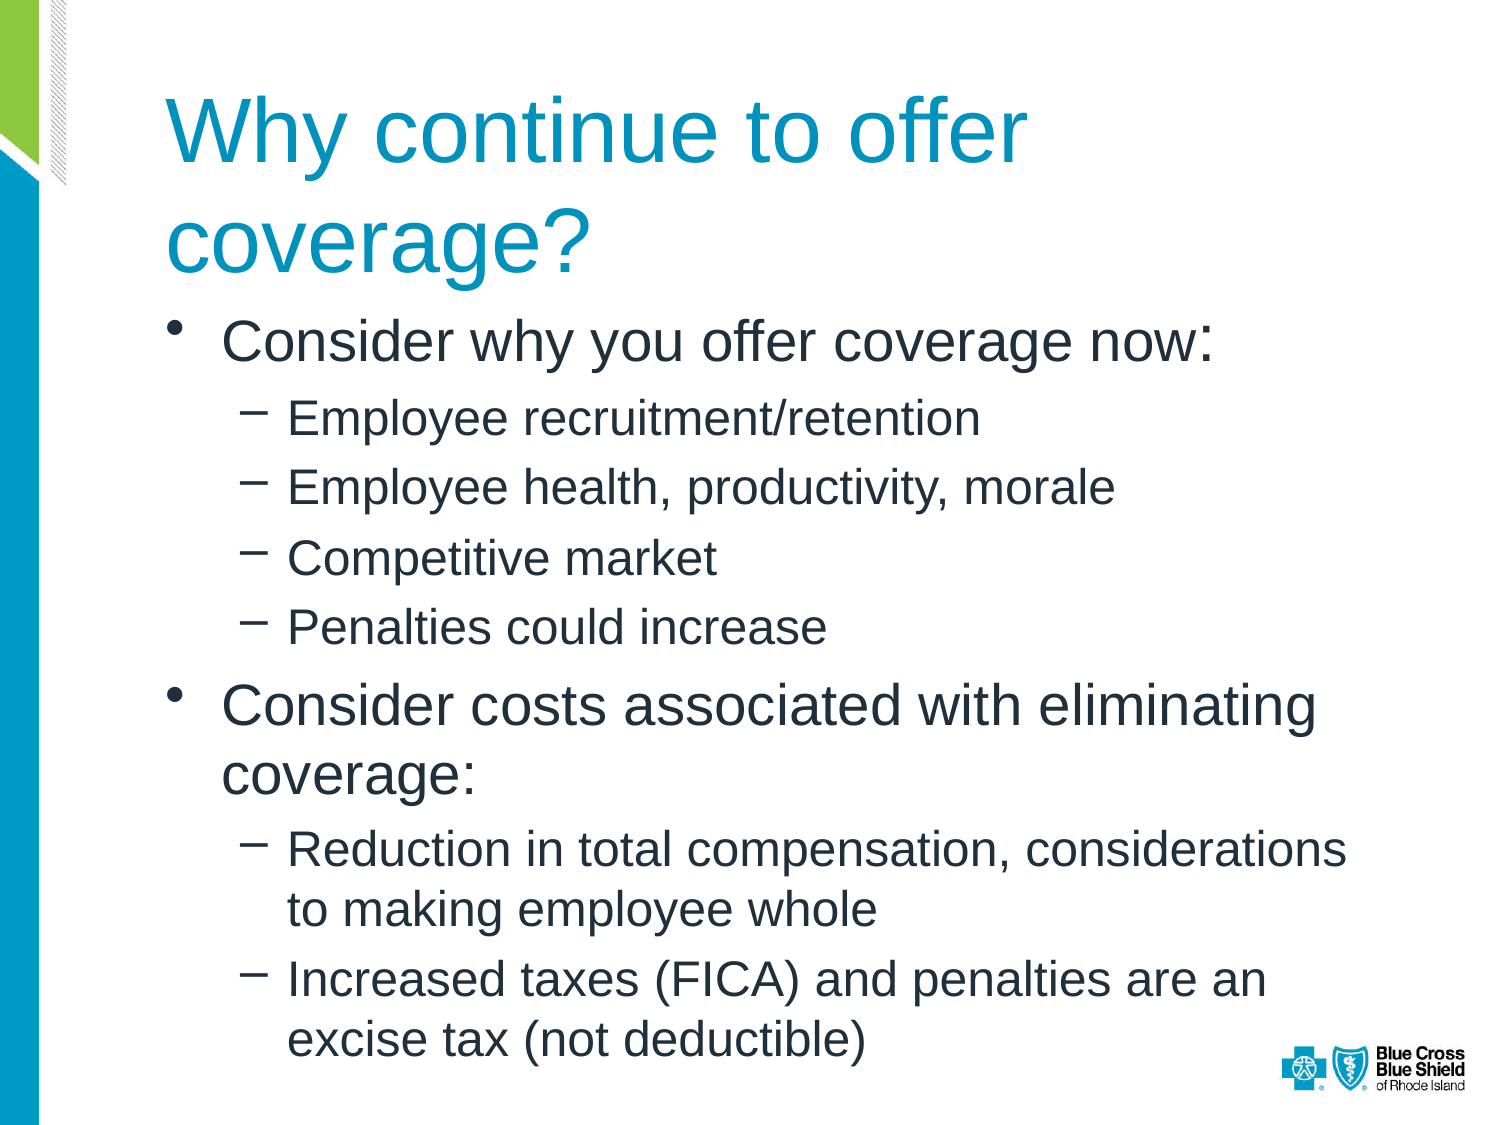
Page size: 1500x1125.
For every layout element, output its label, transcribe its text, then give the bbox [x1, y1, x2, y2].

picture [0, 0, 1500, 1125]
title Why continue to offer coverage? [149, 87, 1413, 276]
list Consider why you offer coverage now: Employee recruitment/retention Employee health, productivity, morale Competitive market Penalties could increase Consider costs associated with eliminating coverage: Reduction in total compensation, considerations to making employee whole Increased taxes (FICA) and penalties are an excise tax (not deductible) [149, 287, 1413, 781]
